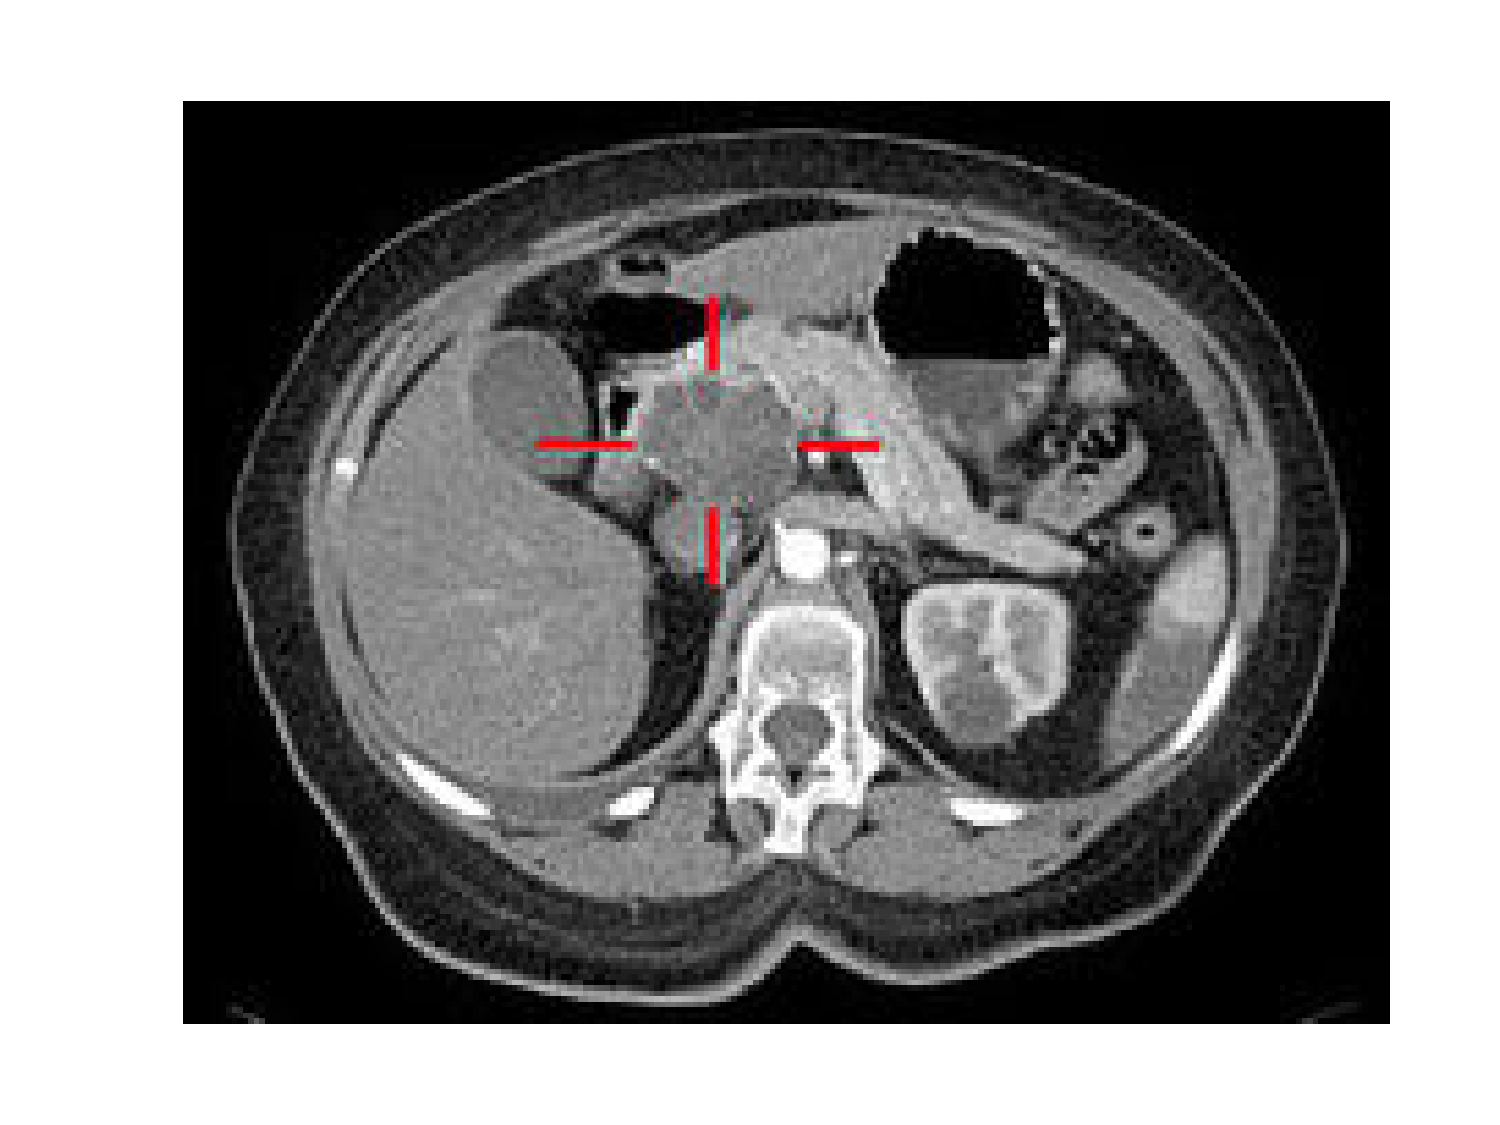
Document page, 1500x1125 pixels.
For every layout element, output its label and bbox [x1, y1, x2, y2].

picture [182, 101, 1391, 1024]
